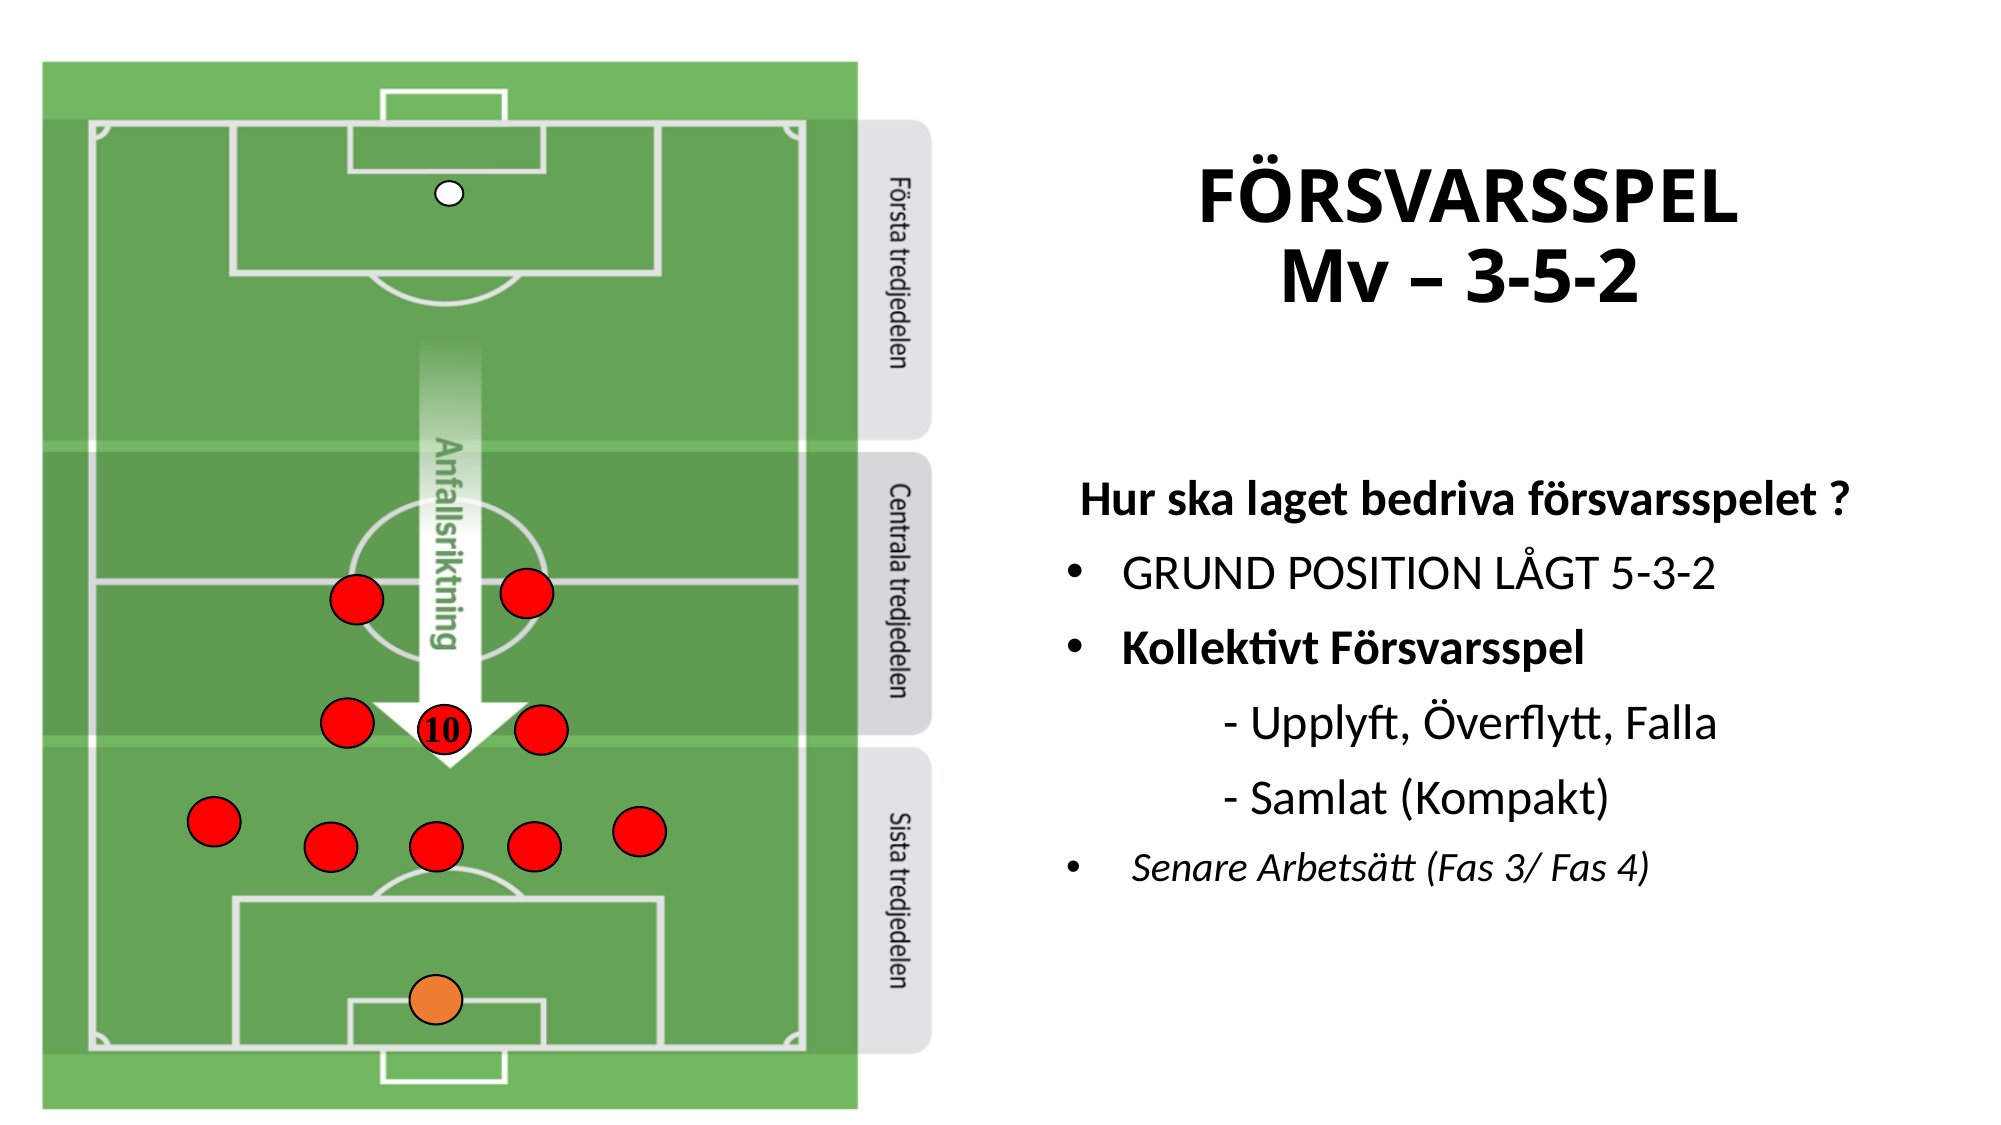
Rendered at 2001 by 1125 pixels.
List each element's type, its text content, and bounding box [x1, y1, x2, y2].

subtitle Hur ska laget bedriva försvarsspelet ? GRUND POSITION LÅGT 5-3-2 Kollektivt Försvarsspel - Upplyft, Överflytt, Falla - Samlat (Kompakt) Senare Arbetsätt (Fas 3/ Fas 4) [1051, 464, 1882, 968]
picture [2, 24, 950, 1125]
title FÖRSVARSSPEL Mv – 3-5-2 [950, 149, 2000, 326]
